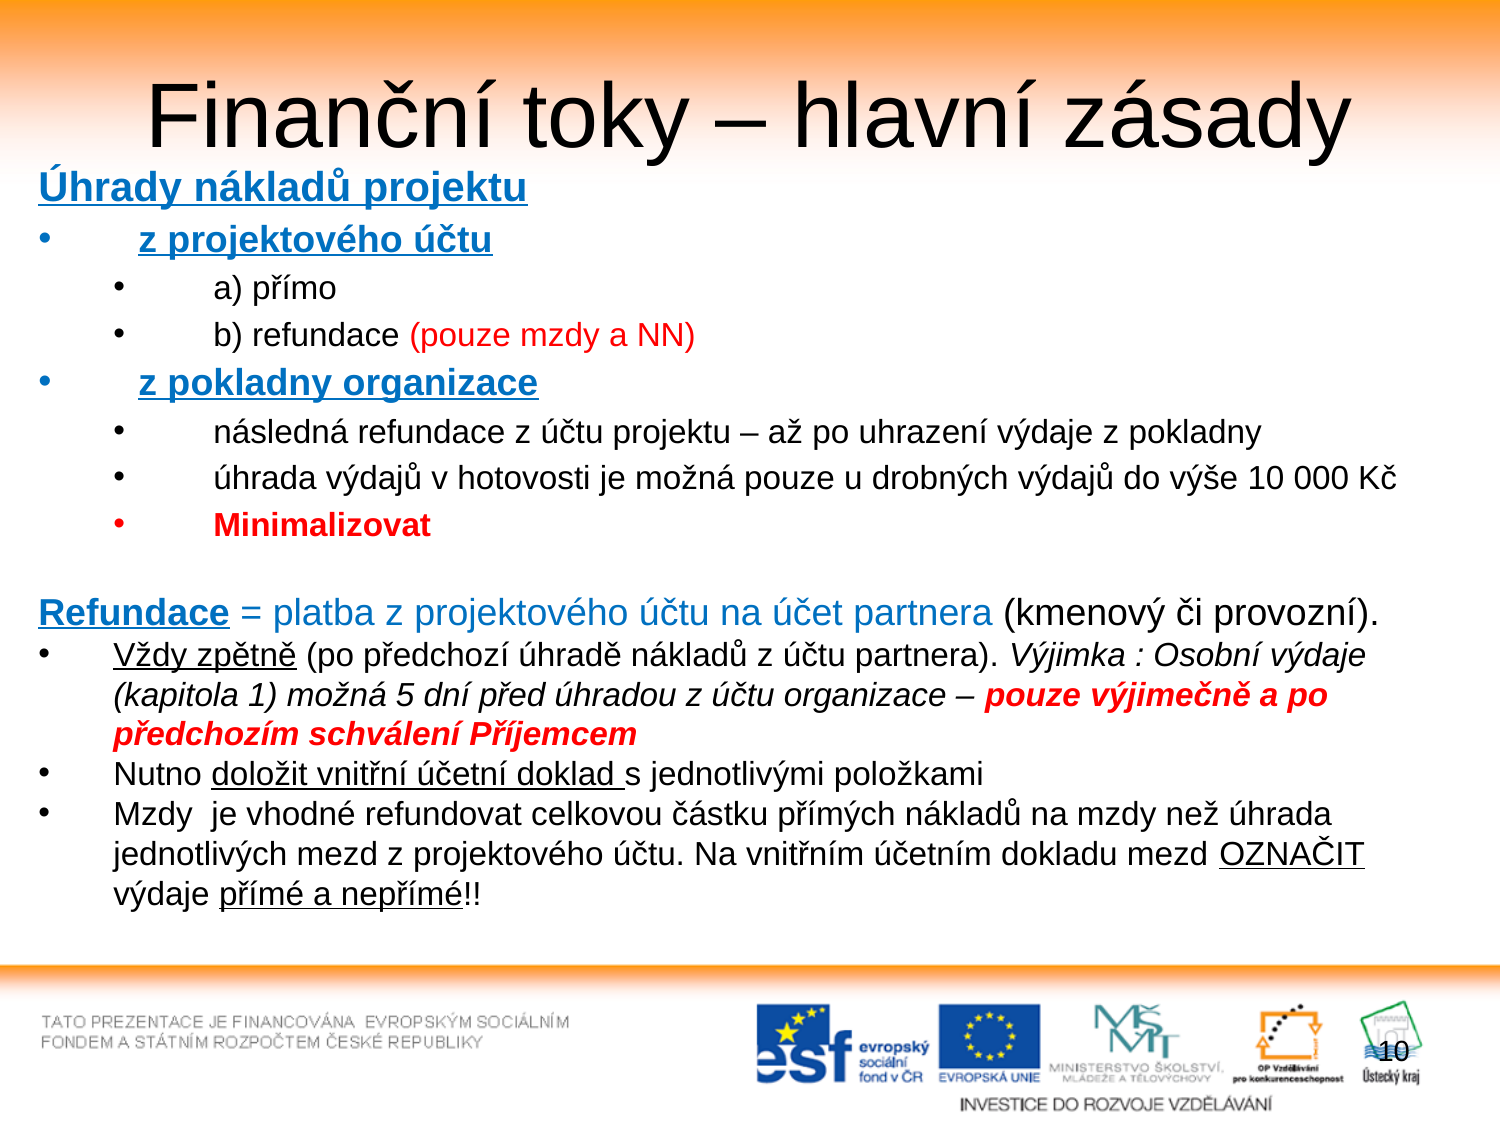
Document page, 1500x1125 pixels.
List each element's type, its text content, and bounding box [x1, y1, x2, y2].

picture [0, 0, 1500, 1125]
slide_number 10 [1074, 1024, 1426, 1103]
text_box Úhrady nákladů projektu z projektového účtu a) přímo b) refundace (pouze mzdy a NN) z pokladny organizace následná refundace z účtu projektu – až po uhrazení výdaje z pokladny úhrada výdajů v hotovosti je možná pouze u drobných výdajů do výše 10 000 Kč Minimalizovat Refundace = platba z projektového účtu na účet partnera (kmenový či provozní). Vždy zpětně (po předchozí úhradě nákladů z účtu partnera). Výjimka : Osobní výdaje (kapitola 1) možná 5 dní před úhradou z účtu organizace – pouze výjimečně a po předchozím schválení Příjemcem Nutno doložit vnitřní účetní doklad s jednotlivými položkami Mzdy je vhodné refundovat celkovou částku přímých nákladů na mzdy než úhrada jednotlivých mezd z projektového účtu. Na vnitřním účetním dokladu mezd OZNAČIT výdaje přímé a nepřímé!! [23, 152, 1477, 950]
title Finanční toky – hlavní zásady [74, 44, 1426, 152]
